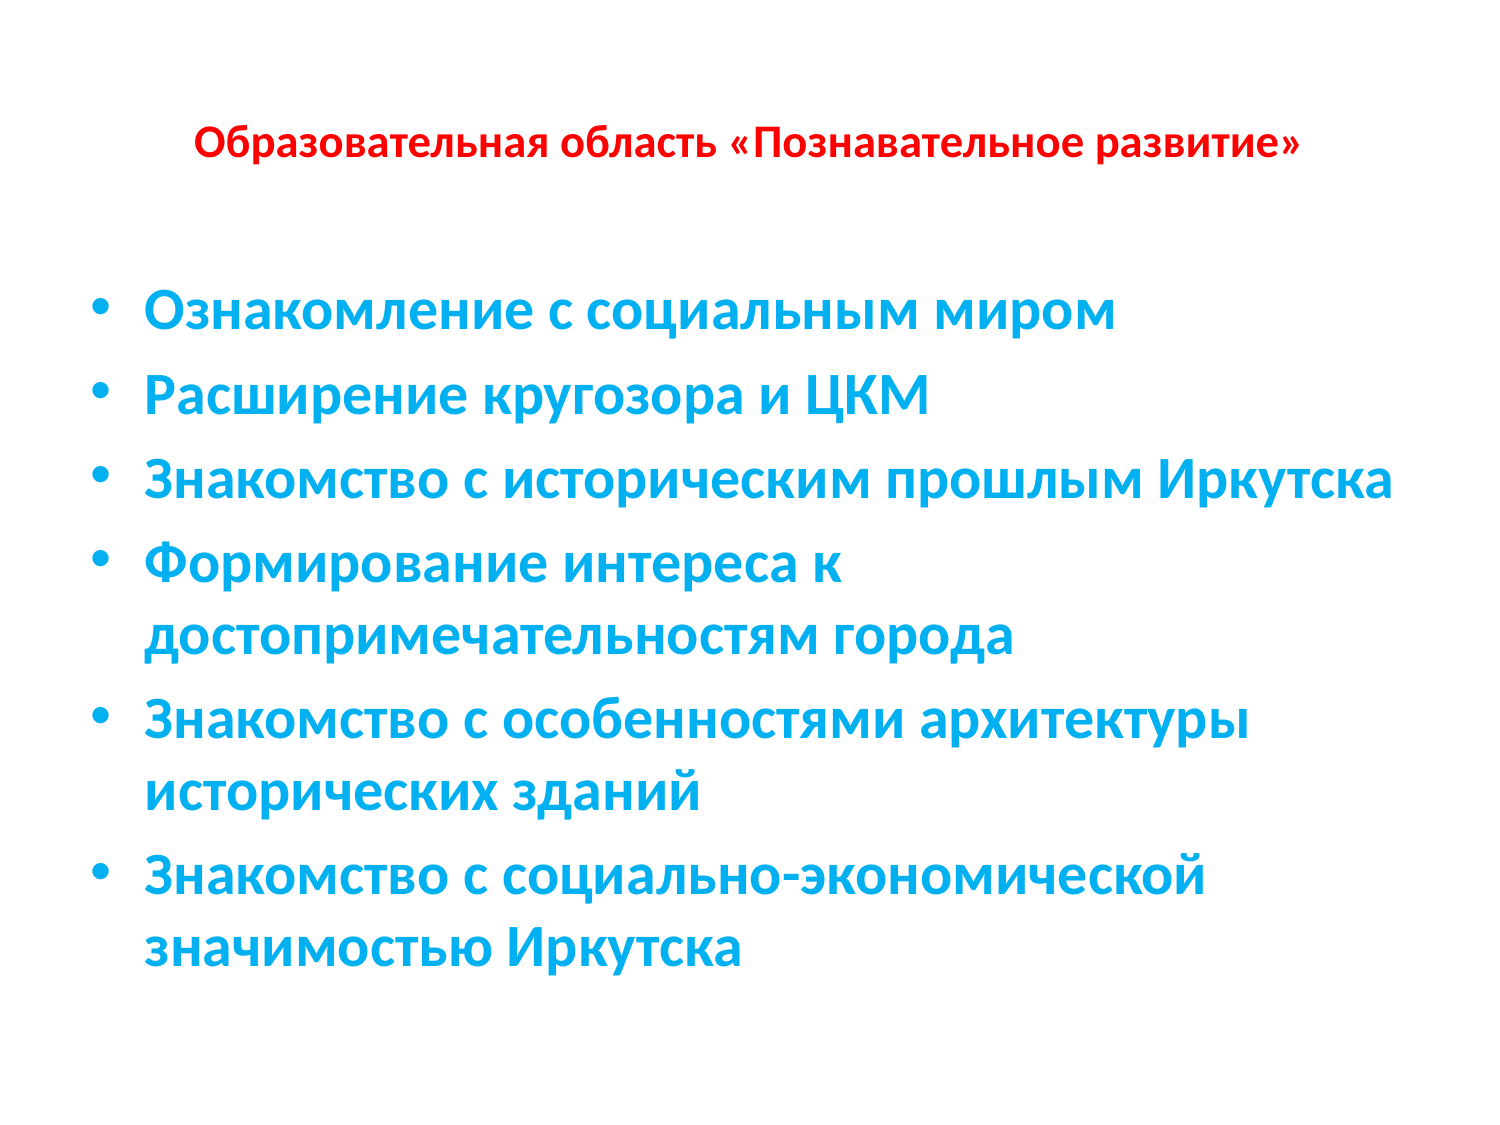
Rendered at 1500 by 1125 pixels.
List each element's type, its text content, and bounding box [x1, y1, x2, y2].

title Образовательная область «Познавательное развитие» [75, 45, 1425, 233]
list Ознакомление с социальным миром Расширение кругозора и ЦКМ Знакомство с историческим прошлым Иркутска Формирование интереса к достопримечательностям города Знакомство с особенностями архитектуры исторических зданий Знакомство с социально-экономической значимостью Иркутска [75, 262, 1425, 1005]
